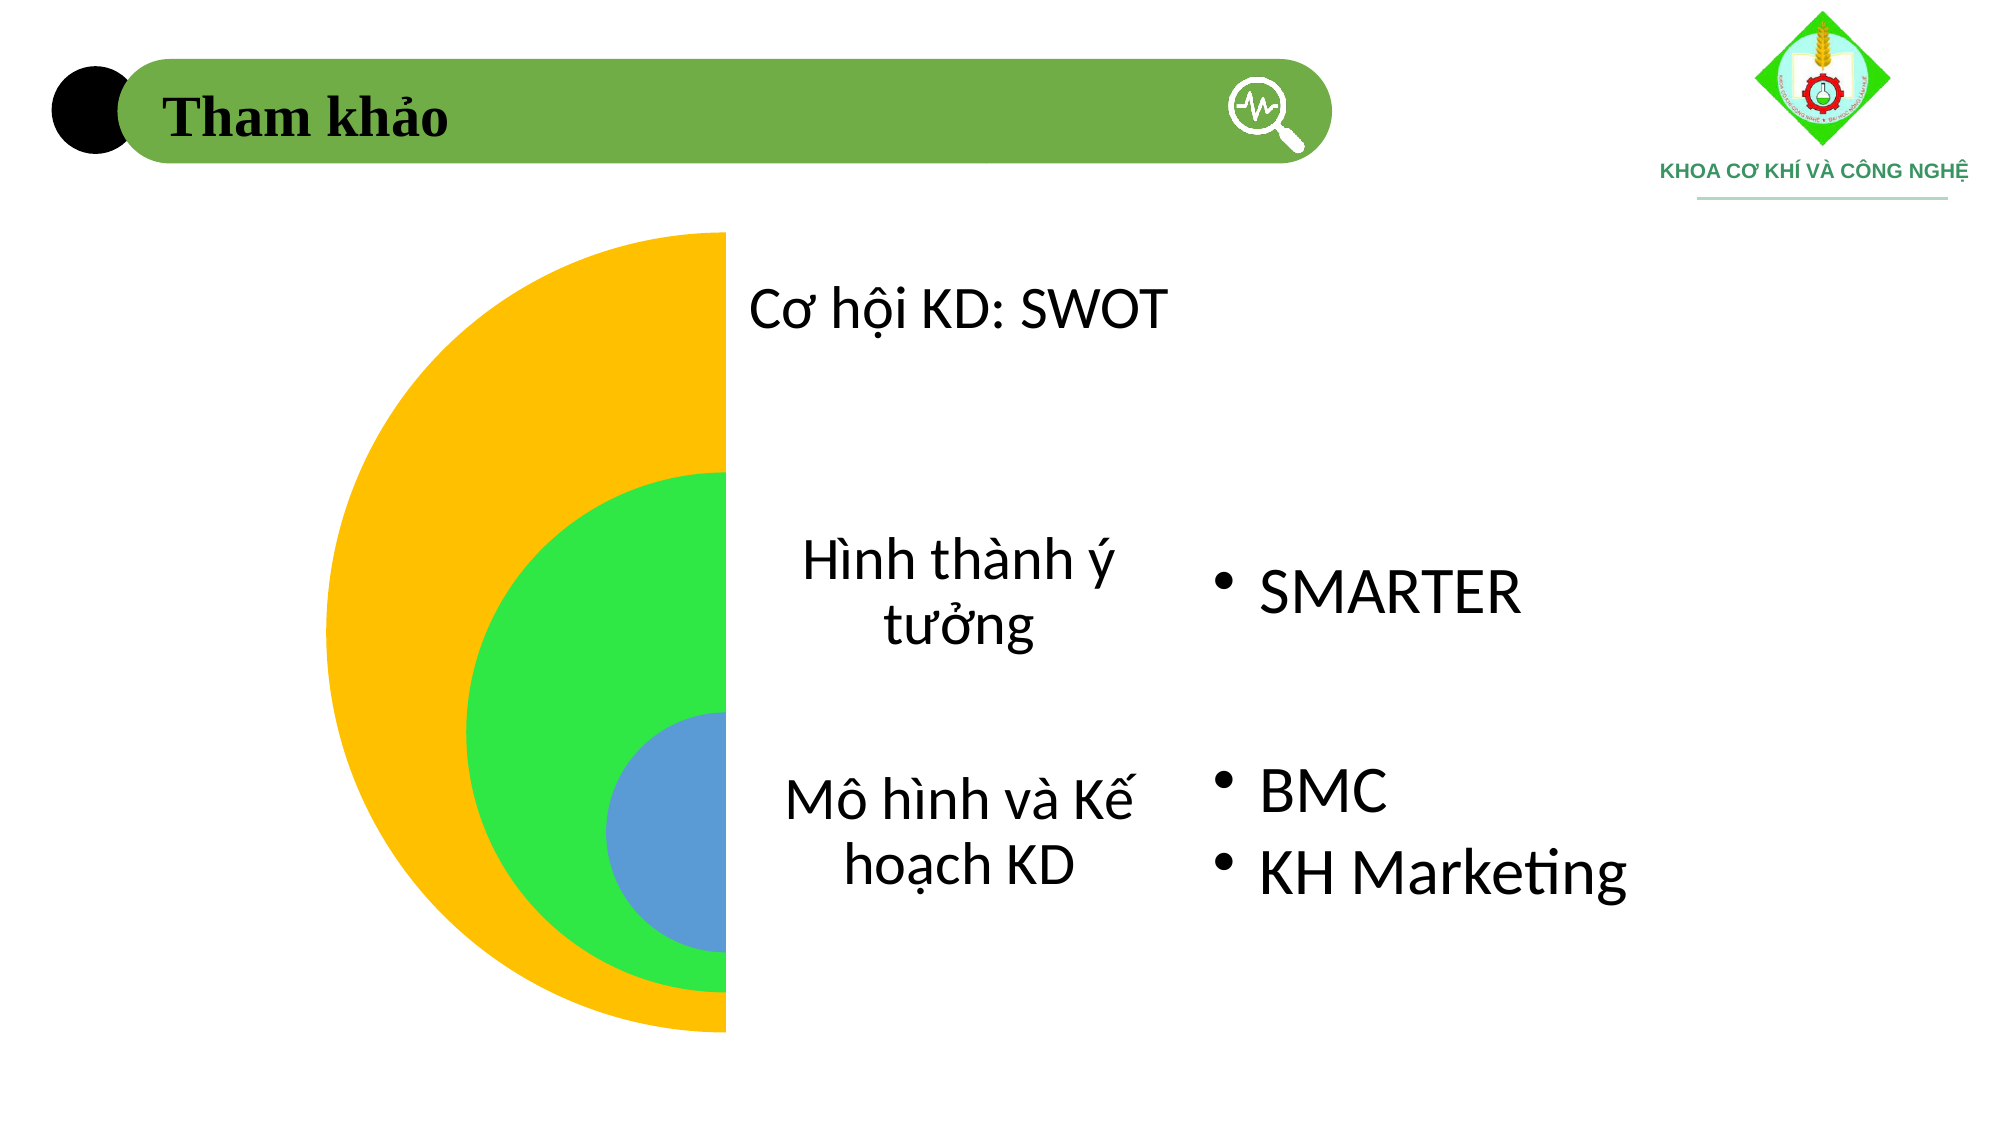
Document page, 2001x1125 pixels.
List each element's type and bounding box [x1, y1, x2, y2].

text_box [1645, 7, 2000, 199]
text_box [326, 187, 1660, 1077]
text_box [0, 59, 1820, 703]
